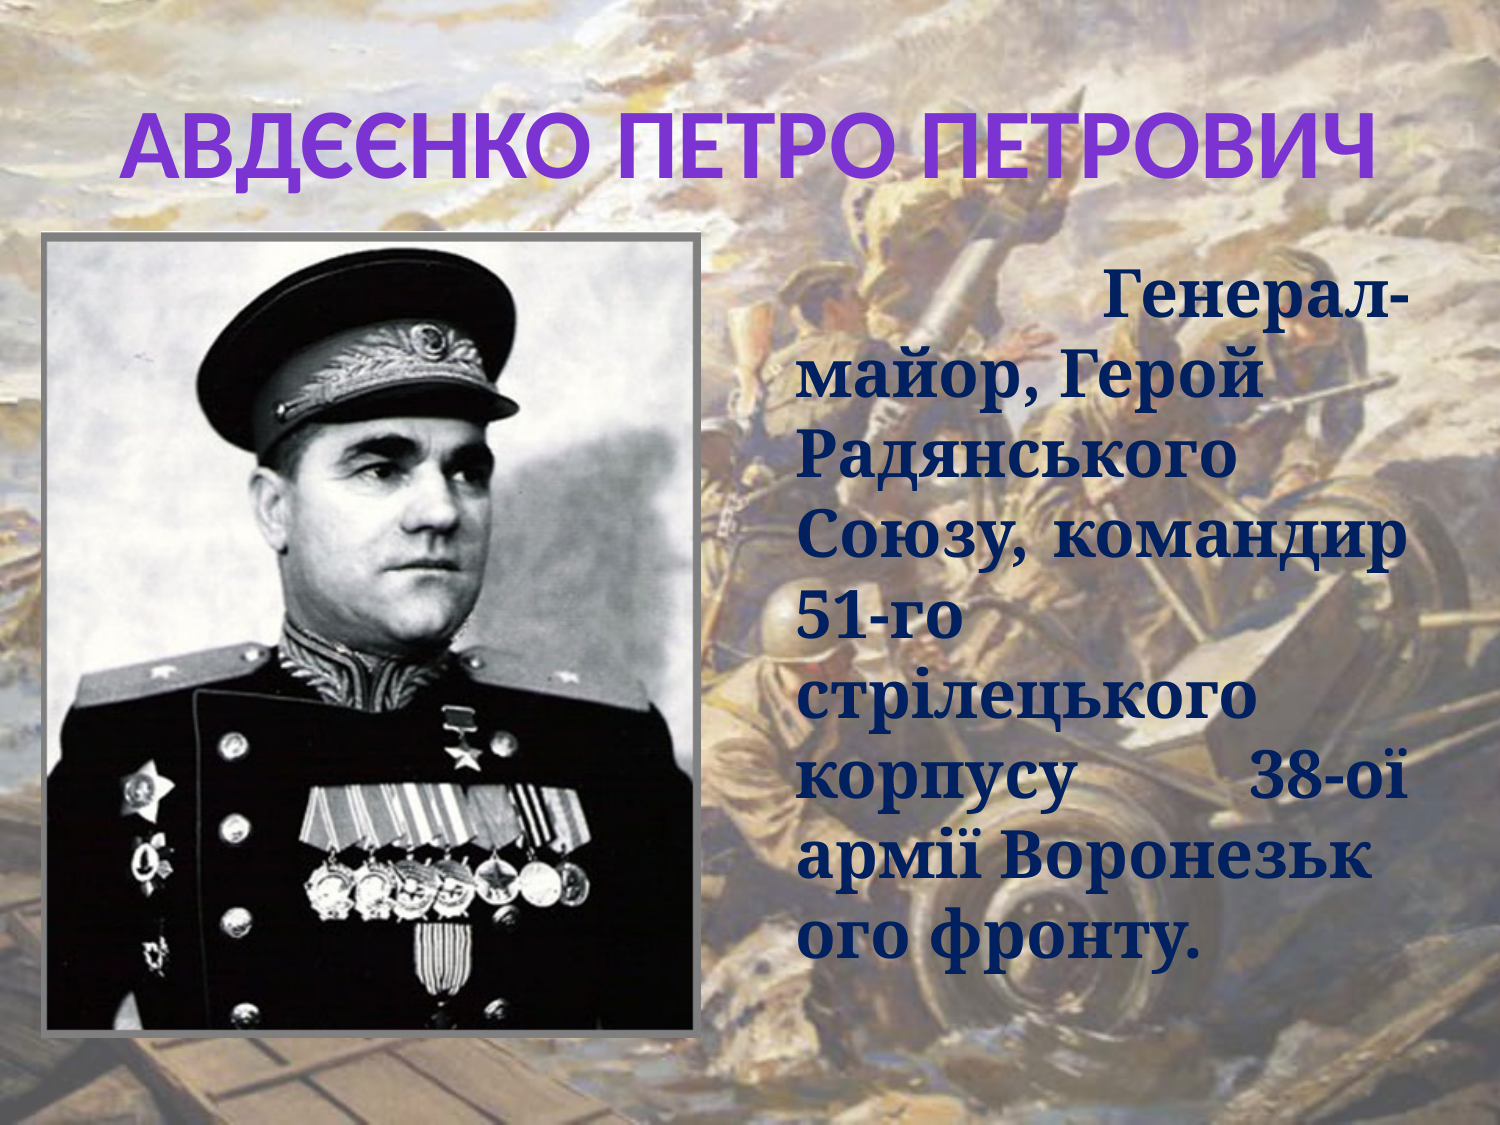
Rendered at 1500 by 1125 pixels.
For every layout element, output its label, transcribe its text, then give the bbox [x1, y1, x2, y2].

title Авдєєнко Петро Петрович [75, 45, 1425, 233]
list Генерал-майор, Герой Радянського Союзу, командир 51-го стрілецького корпусу 38-ої армії Воронезького фронту. [726, 243, 1425, 986]
picture [41, 231, 701, 1039]
